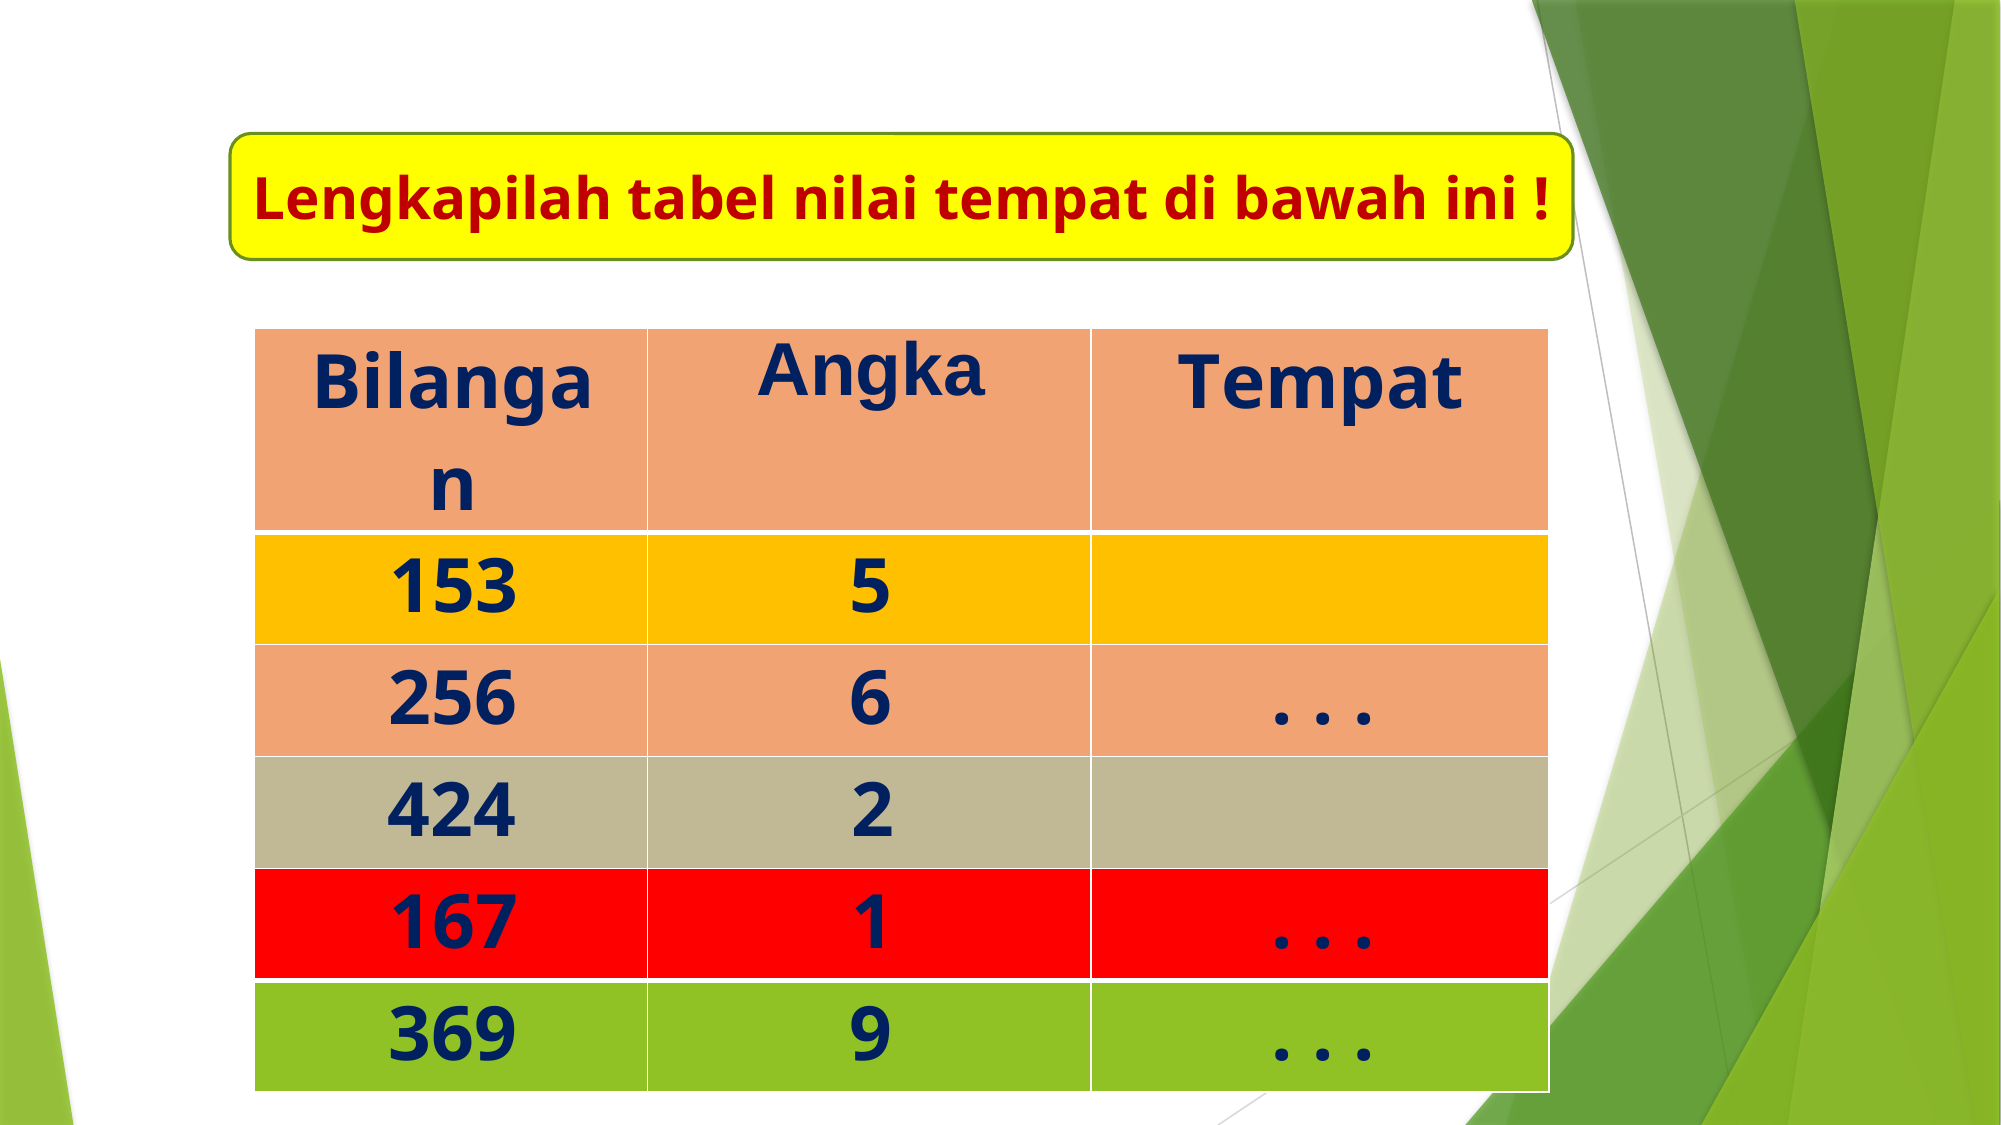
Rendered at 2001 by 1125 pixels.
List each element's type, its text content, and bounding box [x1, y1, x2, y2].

table_cell 369 [255, 983, 647, 1091]
text_box [599, 566, 2000, 642]
table_cell . . . [1092, 869, 1548, 978]
table_header Bilangan [255, 329, 647, 530]
table_cell 167 [255, 869, 647, 978]
table_cell 9 [648, 983, 1090, 1091]
table_header Tempat [1092, 329, 1548, 530]
text_box Lengkapilah tabel nilai tempat di bawah ini ! [228, 131, 1575, 262]
table_cell 424 [255, 757, 647, 868]
table_cell 2 [648, 757, 1090, 868]
table_cell [1092, 535, 1548, 566]
table_cell 256 [255, 645, 647, 756]
table_cell . . . [1092, 983, 1548, 1091]
table_cell 6 [648, 645, 1090, 756]
table_cell 1 [648, 869, 1090, 978]
table_cell . . . [1092, 645, 1548, 756]
table_cell 5 [648, 535, 1090, 566]
table_header Angka [648, 329, 1090, 530]
table_cell [1092, 757, 1548, 868]
table_cell 153 [255, 535, 647, 644]
